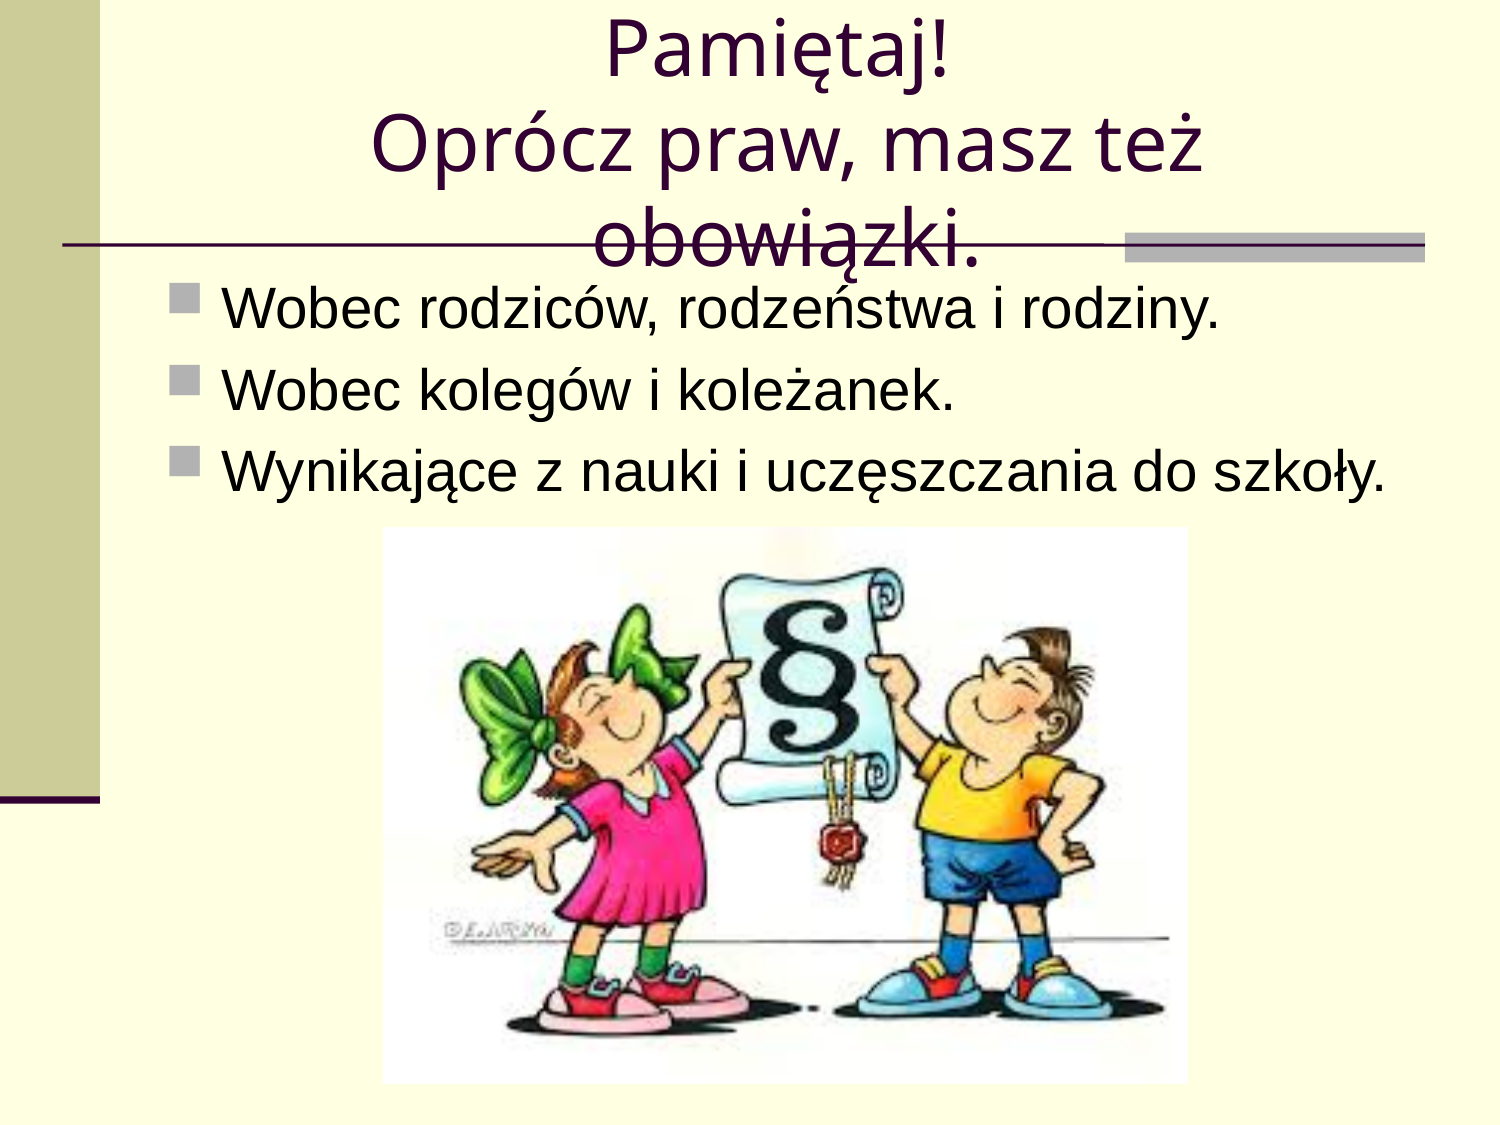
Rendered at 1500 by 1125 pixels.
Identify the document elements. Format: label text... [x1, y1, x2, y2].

list Wobec rodziców, rodzeństwa i rodziny. Wobec kolegów i koleżanek. Wynikające z nauki i uczęszczania do szkoły. [149, 262, 1426, 1006]
title Pamiętaj! Oprócz praw, masz też obowiązki. [149, 45, 1426, 234]
picture [383, 526, 1188, 1084]
